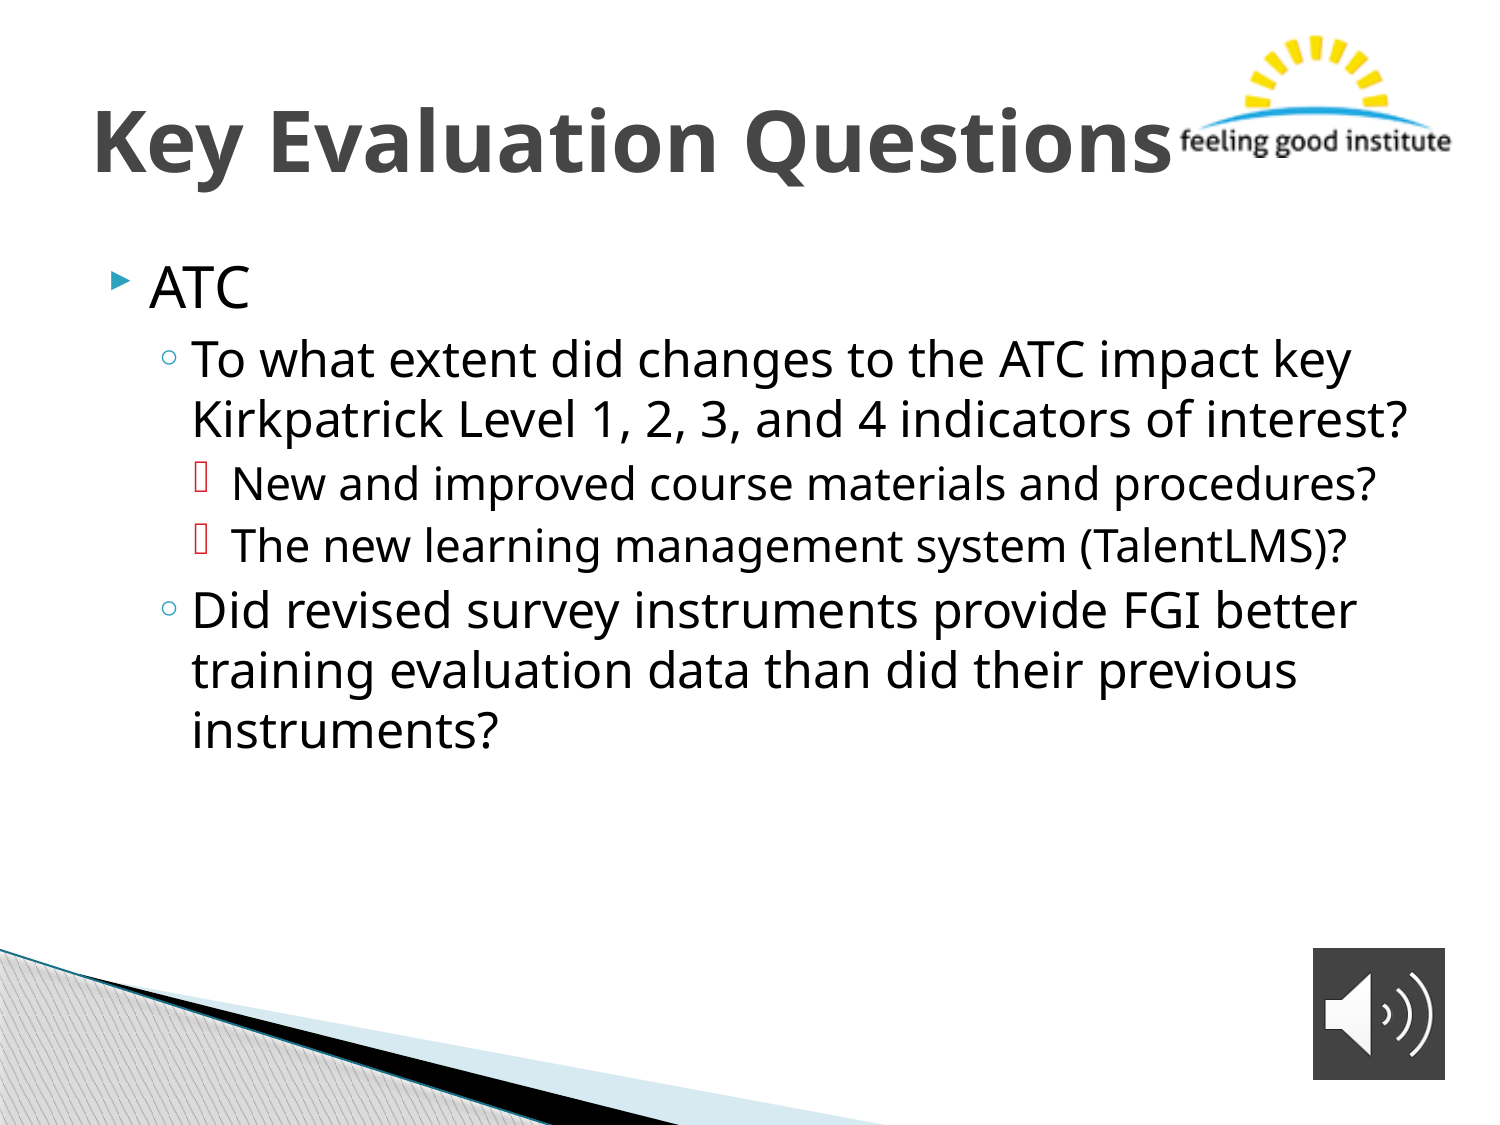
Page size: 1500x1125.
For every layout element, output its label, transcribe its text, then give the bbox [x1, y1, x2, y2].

list ATC To what extent did changes to the ATC impact key Kirkpatrick Level 1, 2, 3, and 4 indicators of interest? New and improved course materials and procedures? The new learning management system (TalentLMS)? Did revised survey instruments provide FGI better training evaluation data than did their previous instruments? [75, 242, 1425, 986]
title Key Evaluation Questions [75, 45, 1425, 233]
picture [1312, 947, 1446, 1082]
picture [1166, 34, 1463, 158]
